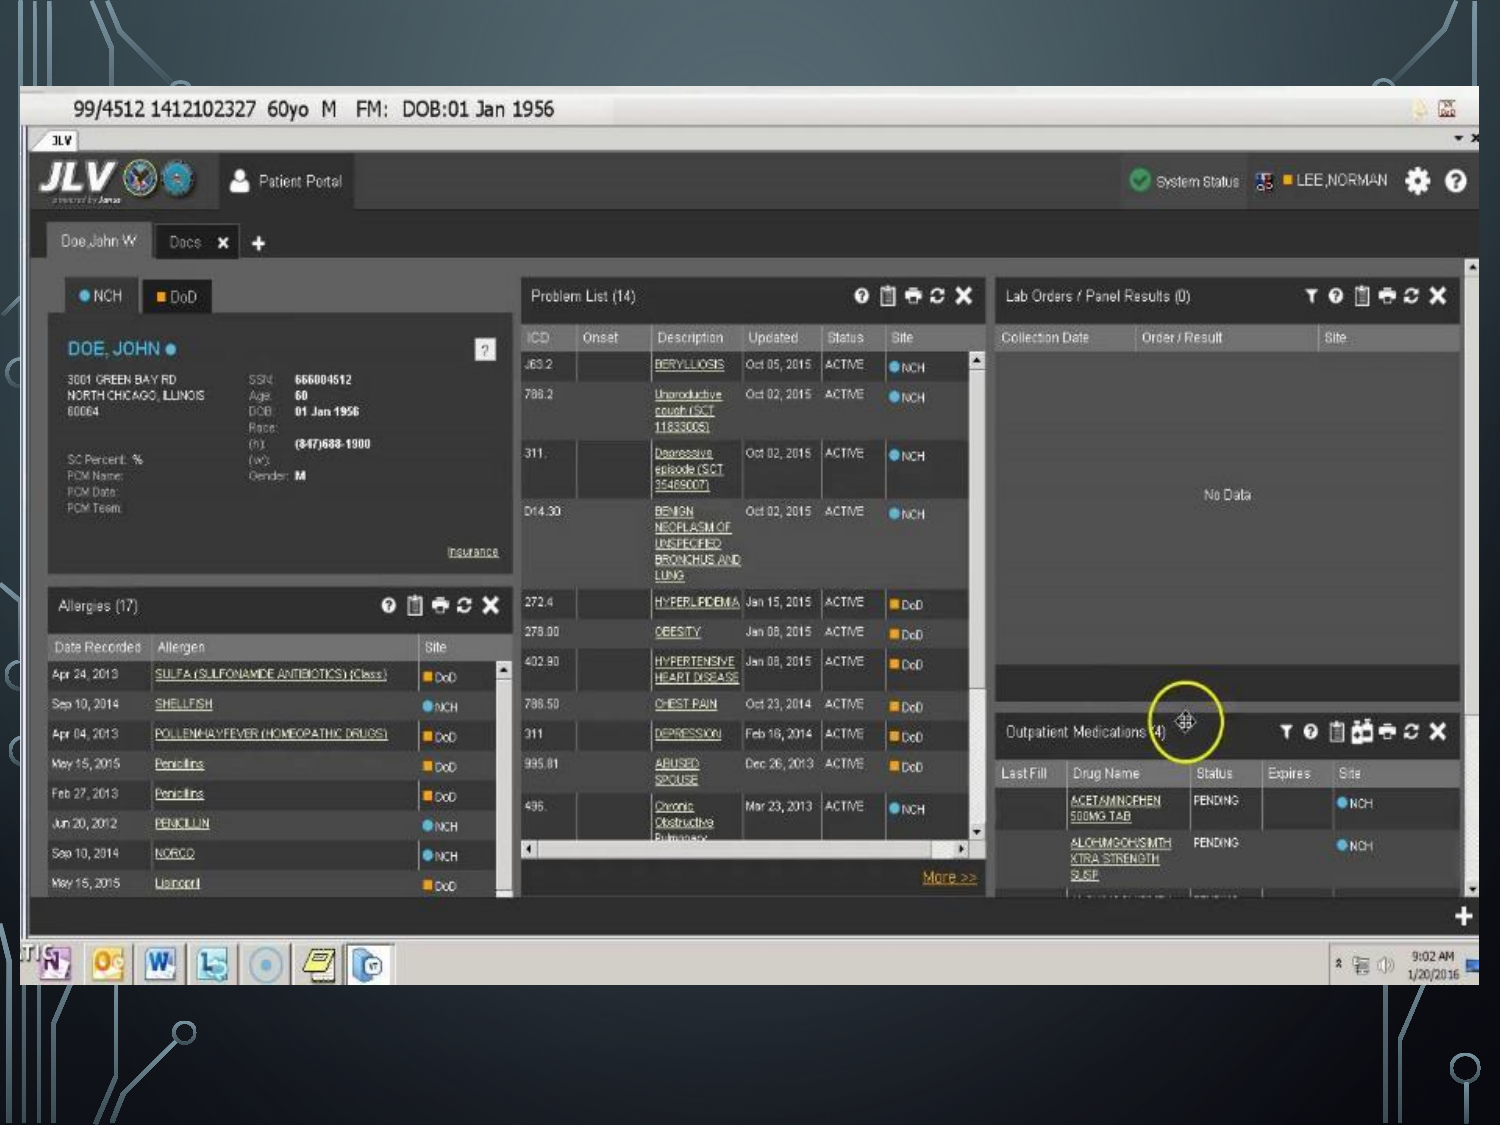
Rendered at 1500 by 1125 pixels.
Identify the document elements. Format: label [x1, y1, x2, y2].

picture [20, 86, 1479, 985]
